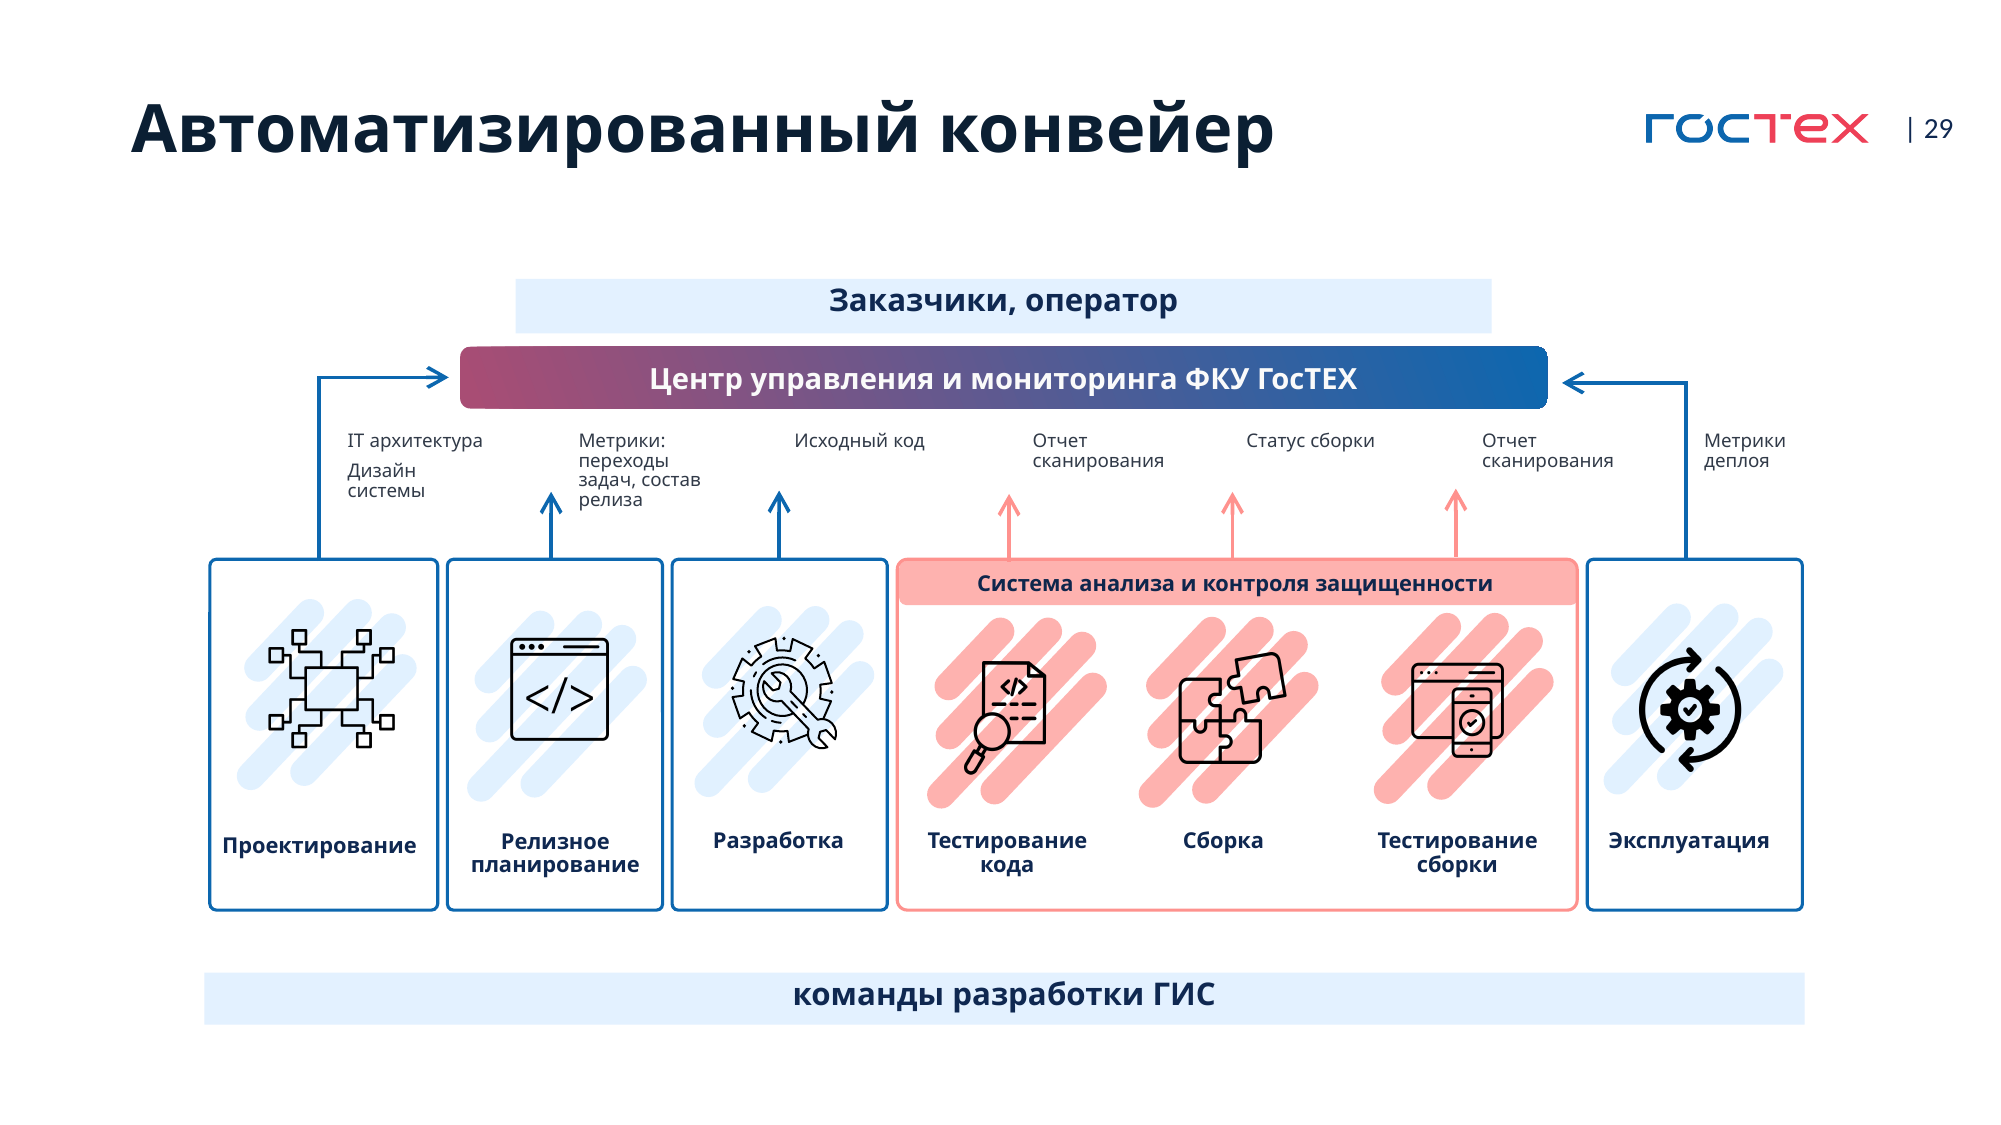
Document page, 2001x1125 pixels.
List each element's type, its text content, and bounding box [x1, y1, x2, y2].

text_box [204, 278, 1817, 1025]
title Автоматизированный конвейер [116, 48, 1655, 215]
slide_number | 29 [1517, 102, 1968, 162]
